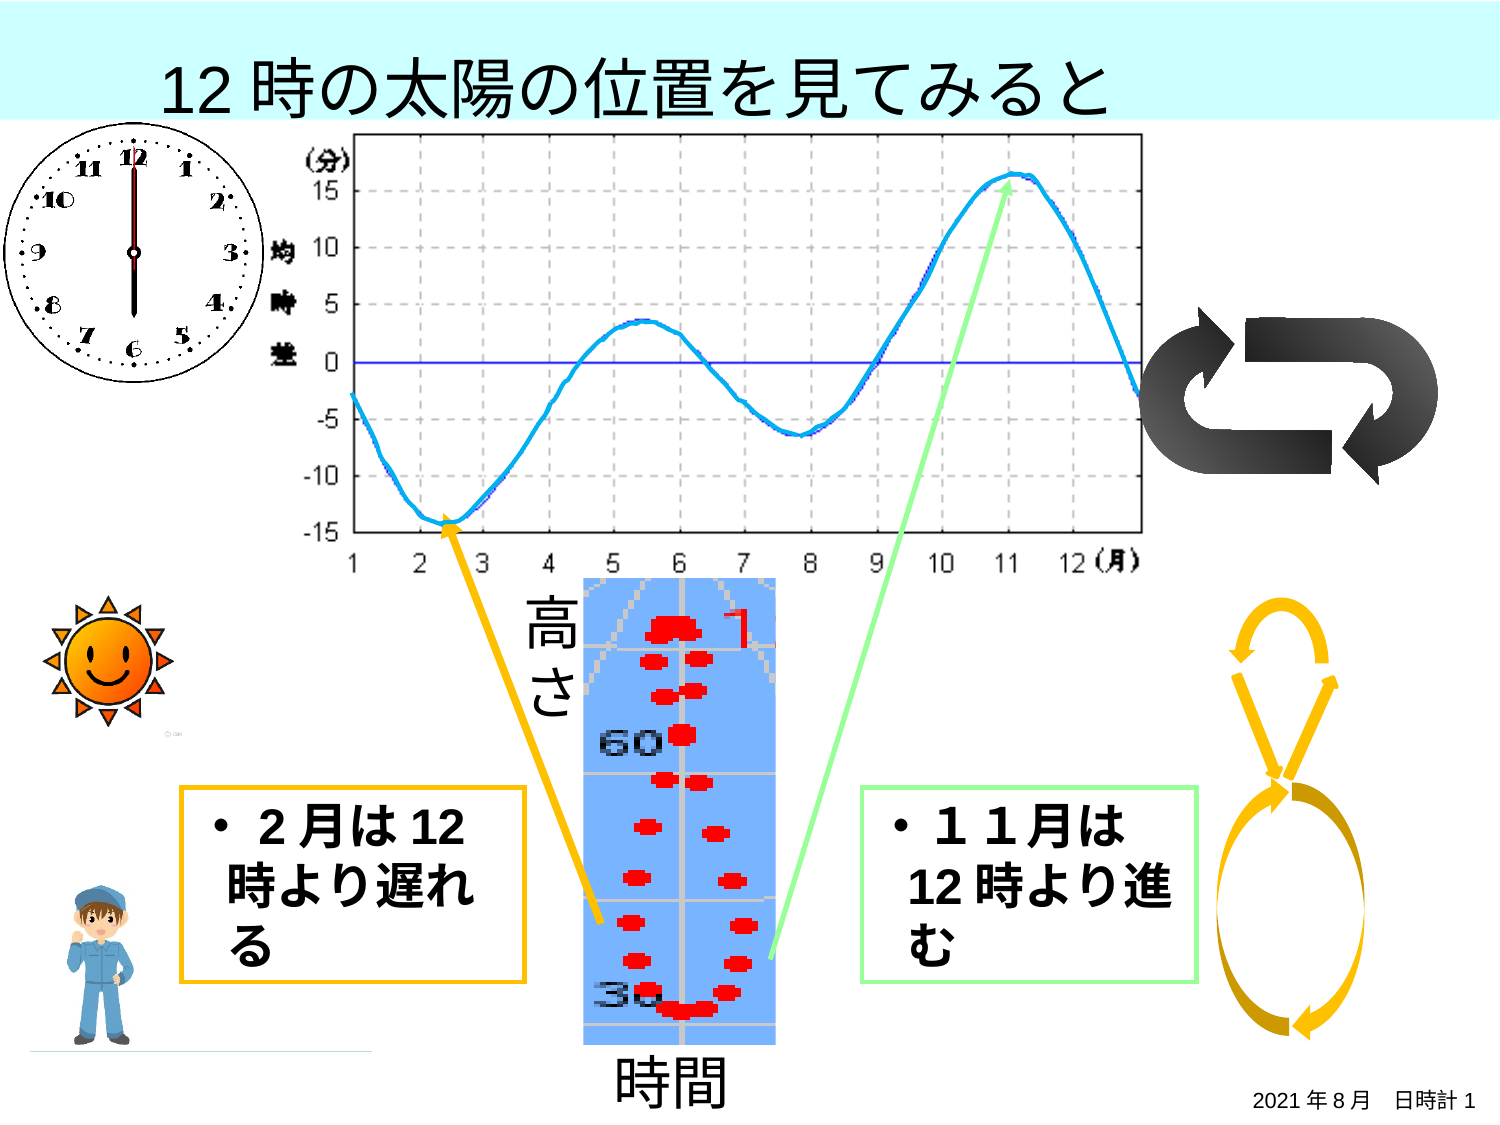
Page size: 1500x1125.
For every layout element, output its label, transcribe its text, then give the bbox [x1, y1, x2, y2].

footer 2021年8月 日時計1 [1224, 1079, 1500, 1112]
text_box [443, 534, 602, 925]
picture [583, 526, 776, 1045]
picture [25, 578, 191, 744]
text_box [1153, 305, 1334, 477]
title 12時の太陽の位置を見てみると [1, 27, 1277, 147]
text_box ・１１月は12時より進む [862, 787, 1197, 983]
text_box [1216, 590, 1365, 1045]
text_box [351, 172, 1139, 526]
picture [65, 885, 134, 1045]
text_box ・2月は12時より遅れる [181, 787, 525, 983]
picture [3, 122, 1149, 580]
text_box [769, 534, 1010, 960]
text_box [1243, 315, 1440, 487]
text_box 時間 [598, 1053, 770, 1124]
